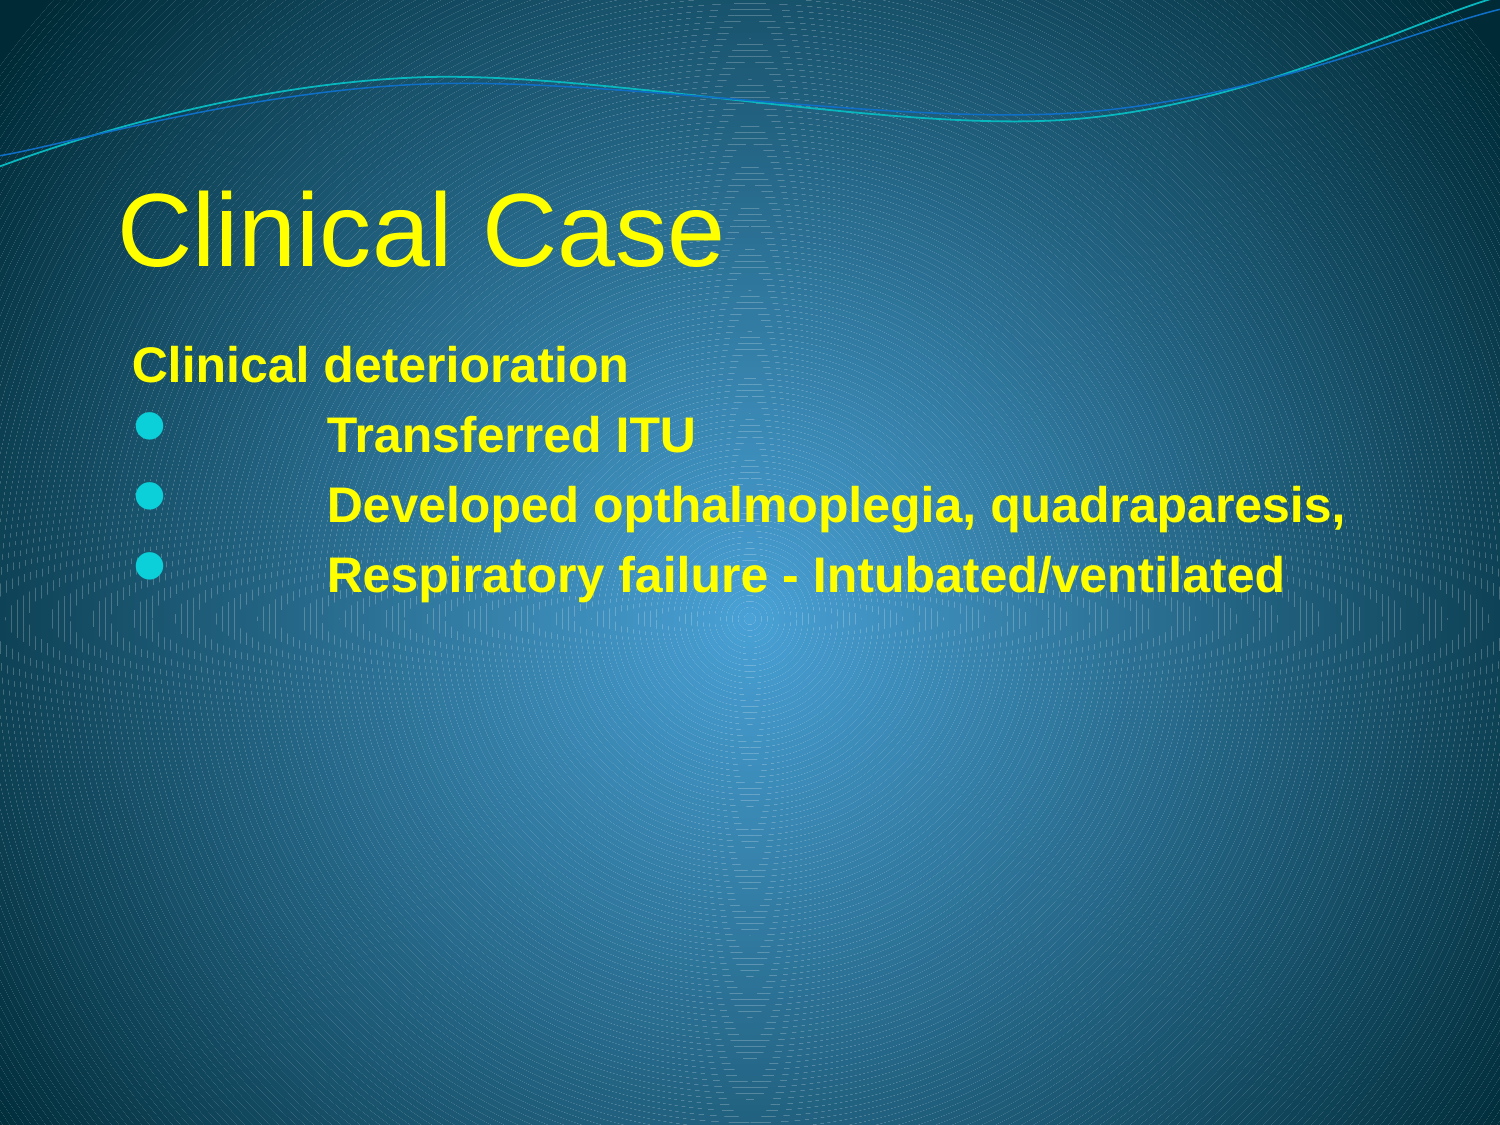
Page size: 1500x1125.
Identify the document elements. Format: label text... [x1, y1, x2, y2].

list Clinical deterioration Transferred ITU Developed opthalmoplegia, quadraparesis, Respiratory failure - Intubated/ventilated [117, 324, 1500, 1000]
title Clinical Case [117, 99, 1393, 288]
